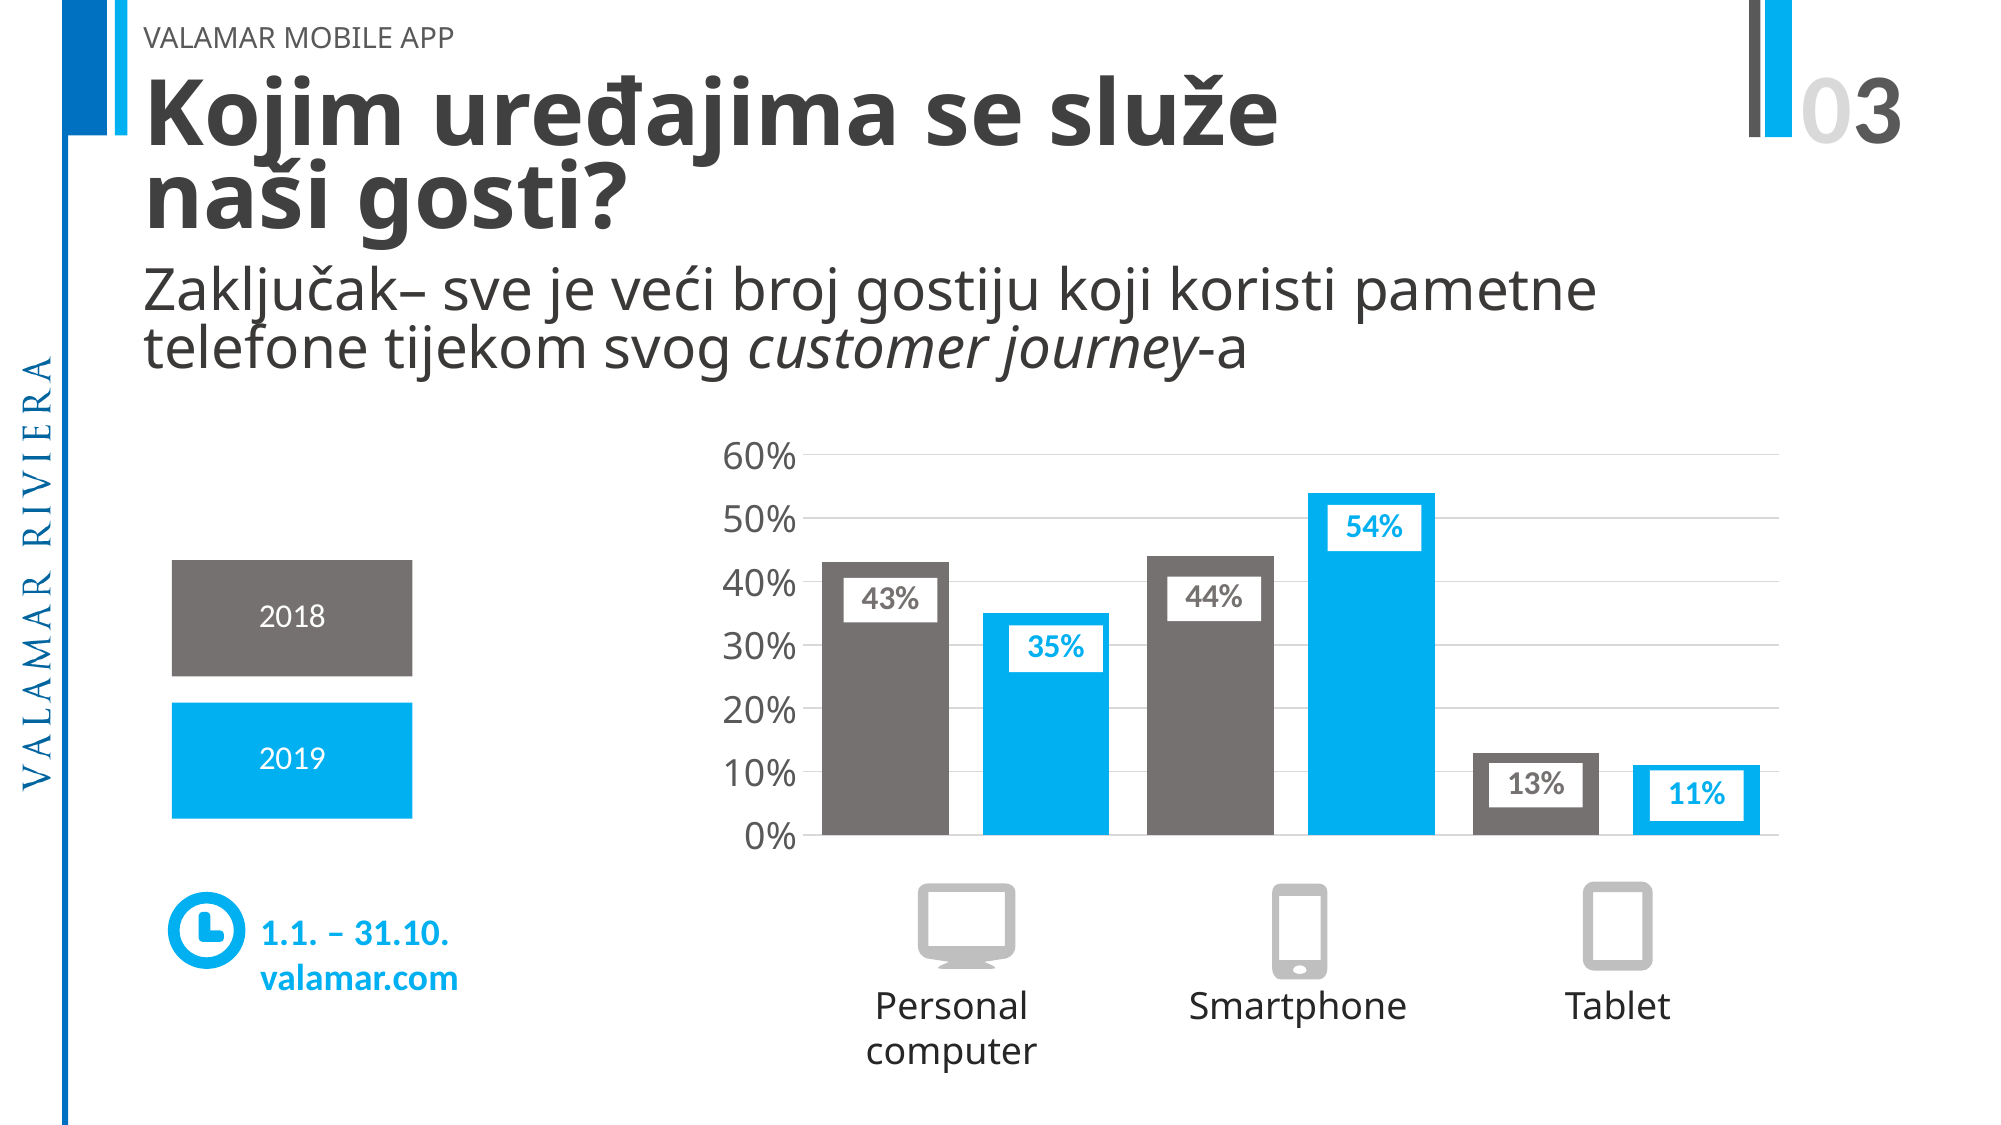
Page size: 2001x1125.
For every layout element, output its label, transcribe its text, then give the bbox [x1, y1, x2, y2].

text_box [1272, 883, 1328, 980]
chart [700, 419, 1801, 870]
text_box Smartphone [1147, 974, 1449, 1035]
text_box Zaključak– sve je veći broj gostiju koji koristi pametne telefone tijekom svog customer journey-a [128, 256, 1711, 448]
picture [22, 356, 51, 792]
text_box 1.1. – 31.10. valamar.com [245, 900, 640, 1005]
text_box [1582, 881, 1653, 971]
text_box Kojim uređajima se služe naši gosti? [128, 72, 1465, 255]
text_box Personal computer [786, 974, 1117, 1080]
text_box [167, 891, 246, 969]
text_box 2018 [171, 559, 413, 677]
text_box [917, 883, 1016, 969]
text_box 2019 [171, 701, 413, 820]
text_box Tablet [1467, 974, 1768, 1035]
